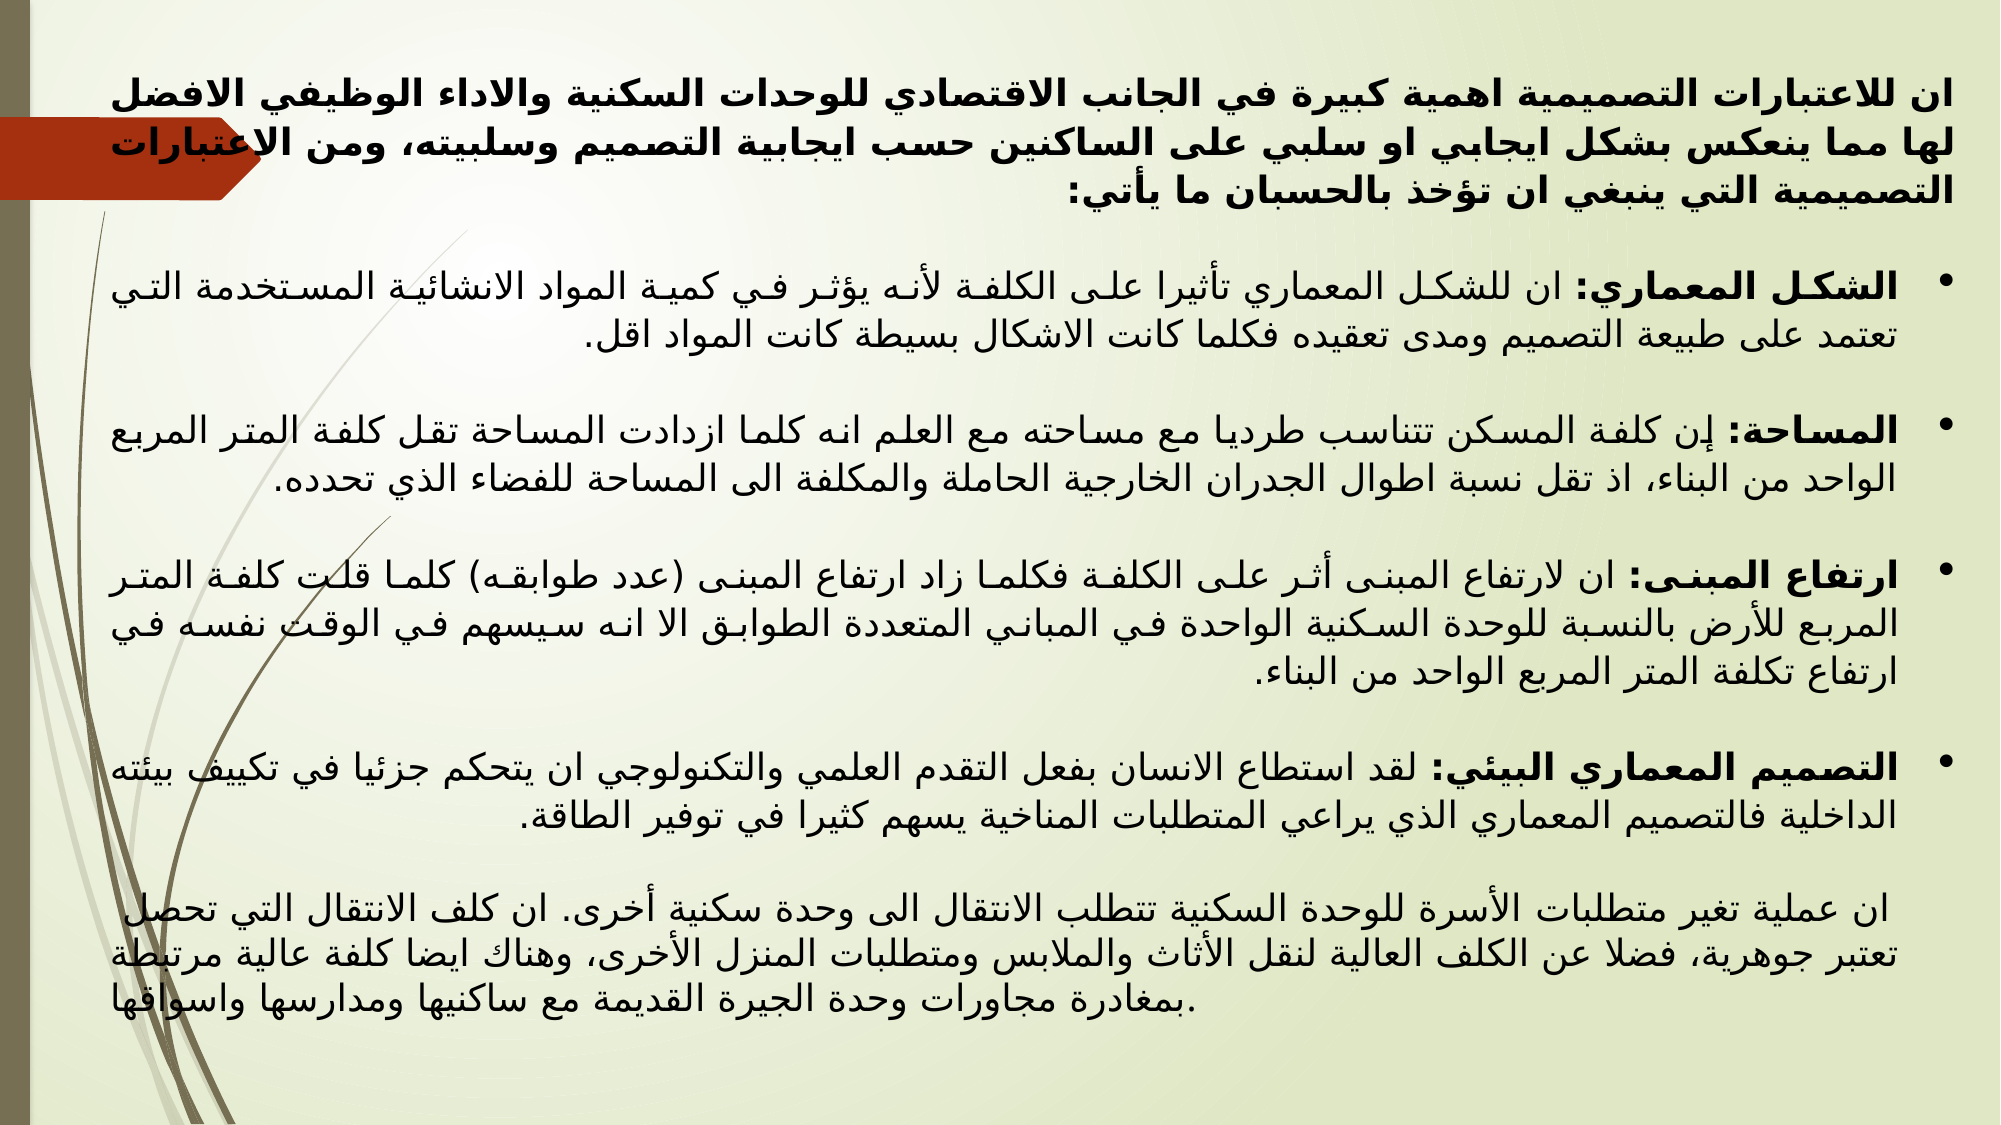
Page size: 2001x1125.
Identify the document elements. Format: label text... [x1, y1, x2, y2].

text_box ان للاعتبارات التصميمية اهمية كبيرة في الجانب الاقتصادي للوحدات السكنية والاداء الوظيفي الافضل لها مما ينعكس بشكل ايجابي او سلبي على الساكنين حسب ايجابية التصميم وسلبيته، ومن الاعتبارات التصميمية التي ينبغي ان تؤخذ بالحسبان ما يأتي: الشكل المعماري: ان للشكل المعماري تأثيرا على الكلفة لأنه يؤثر في كمية المواد الانشائية المستخدمة التي تعتمد على طبيعة التصميم ومدى تعقيده فكلما كانت الاشكال بسيطة كانت المواد اقل. المساحة: إن كلفة المسكن تتناسب طرديا مع مساحته مع العلم انه كلما ازدادت المساحة تقل كلفة المتر المربع الواحد من البناء، اذ تقل نسبة اطوال الجدران الخارجية الحاملة والمكلفة الى المساحة للفضاء الذي تحدده. ارتفاع المبنى: ان لارتفاع المبنى أثر على الكلفة فكلما زاد ارتفاع المبنى (عدد طوابقه) كلما قلت كلفة المتر المربع للأرض بالنسبة للوحدة السكنية الواحدة في المباني المتعددة الطوابق الا انه سيسهم في الوقت نفسه في ارتفاع تكلفة المتر المربع الواحد من البناء. التصميم المعماري البيئي: لقد استطاع الانسان بفعل التقدم العلمي والتكنولوجي ان يتحكم جزئيا في تكييف بيئته الداخلية فالتصميم المعماري الذي يراعي المتطلبات المناخية يسهم كثيرا في توفير الطاقة. ان عملية تغير متطلبات الأسرة للوحدة السكنية تتطلب الانتقال الى وحدة سكنية أخرى. ان كلف الانتقال التي تحصل تعتبر جوهرية، فضلا عن الكلف العالية لنقل الأثاث والملابس ومتطلبات المنزل الأخرى، وهناك ايضا كلفة عالية مرتبطة بمغادرة مجاورات وحدة الجيرة القديمة مع ساكنيها ومدارسها واسواقها. [95, 58, 1971, 1027]
